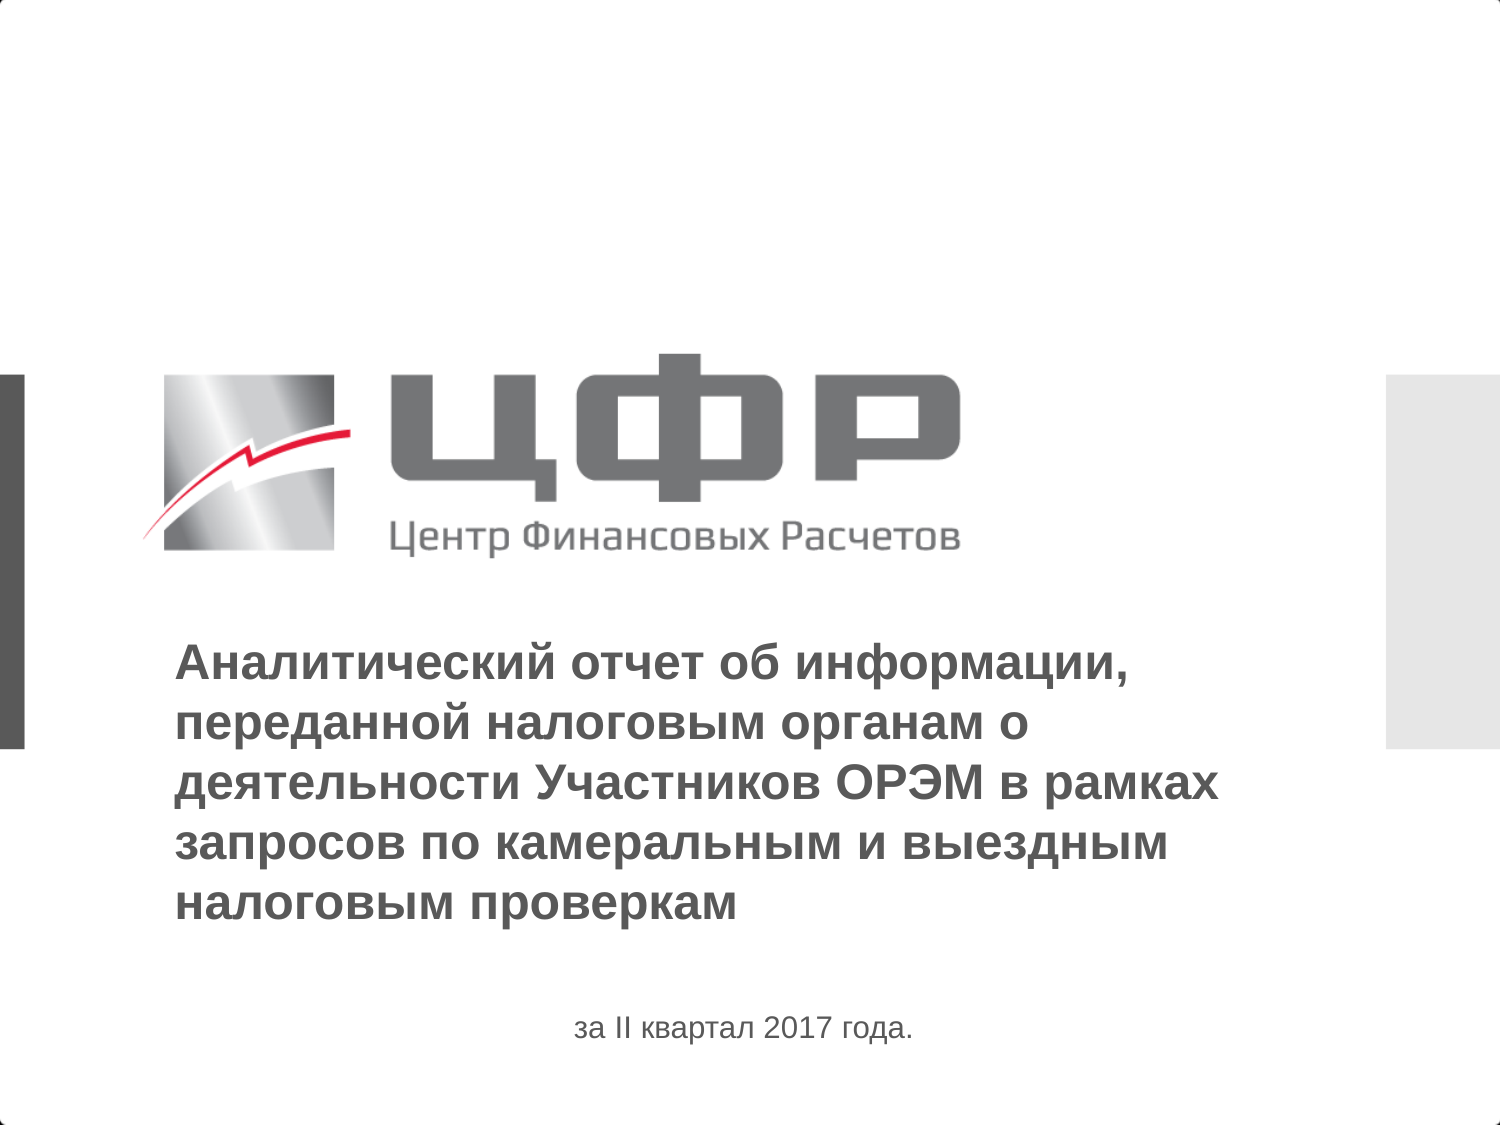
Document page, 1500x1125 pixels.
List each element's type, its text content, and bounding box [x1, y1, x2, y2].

title Аналитический отчет об информации, переданной налоговым органам о деятельности Участников ОРЭМ в рамках запросов по камеральным и выездным налоговым проверкам [159, 621, 1330, 788]
picture [0, 0, 1500, 1125]
subtitle за II квартал 2017 года. [159, 999, 1330, 1079]
